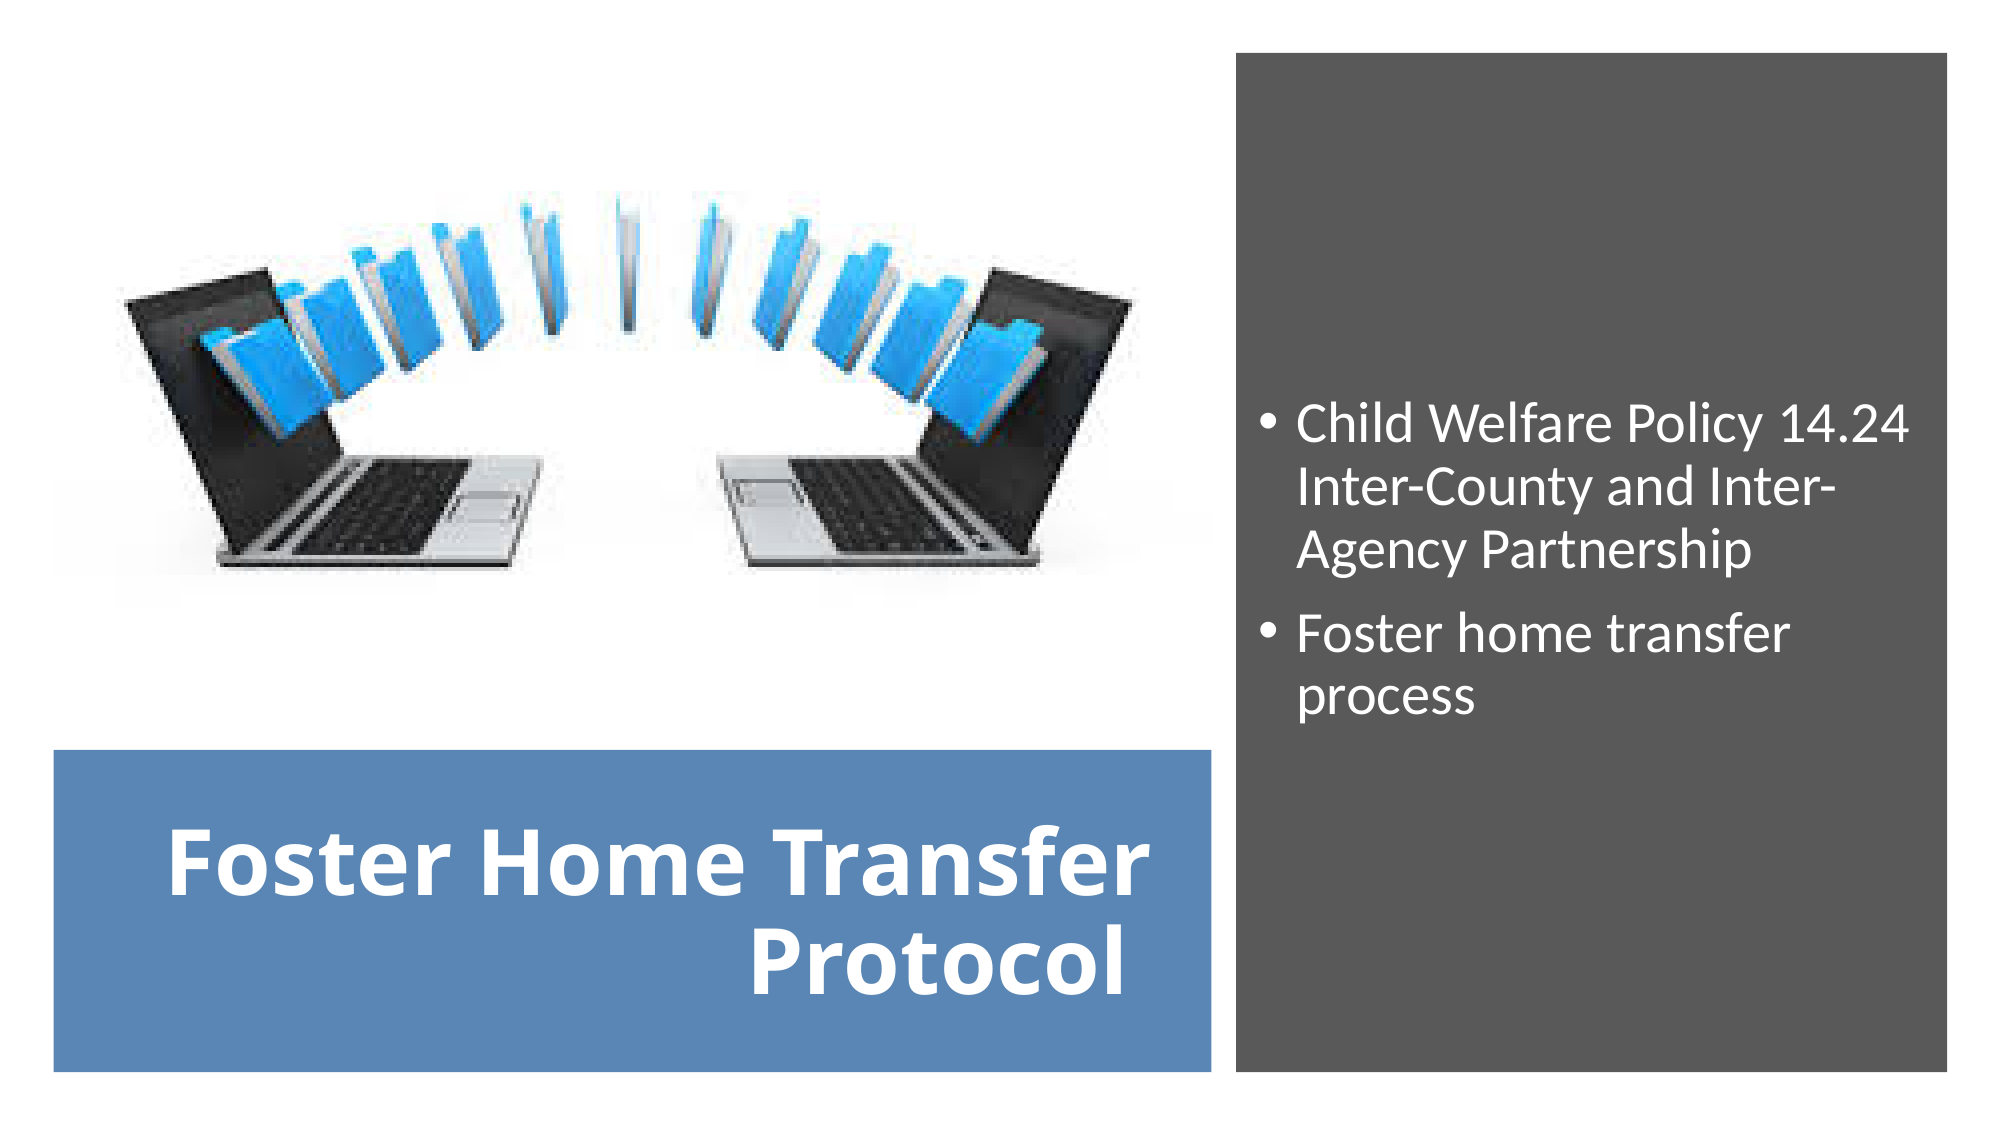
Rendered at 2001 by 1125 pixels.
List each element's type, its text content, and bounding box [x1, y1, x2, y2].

text_box [53, 749, 1212, 1073]
title Foster Home Transfer Protocol [85, 782, 1168, 1049]
list Child Welfare Policy 14.24 Inter-County and Inter-Agency Partnership Foster home transfer process [1243, 71, 1947, 1049]
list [53, 52, 1212, 727]
text_box [1235, 52, 1948, 1073]
